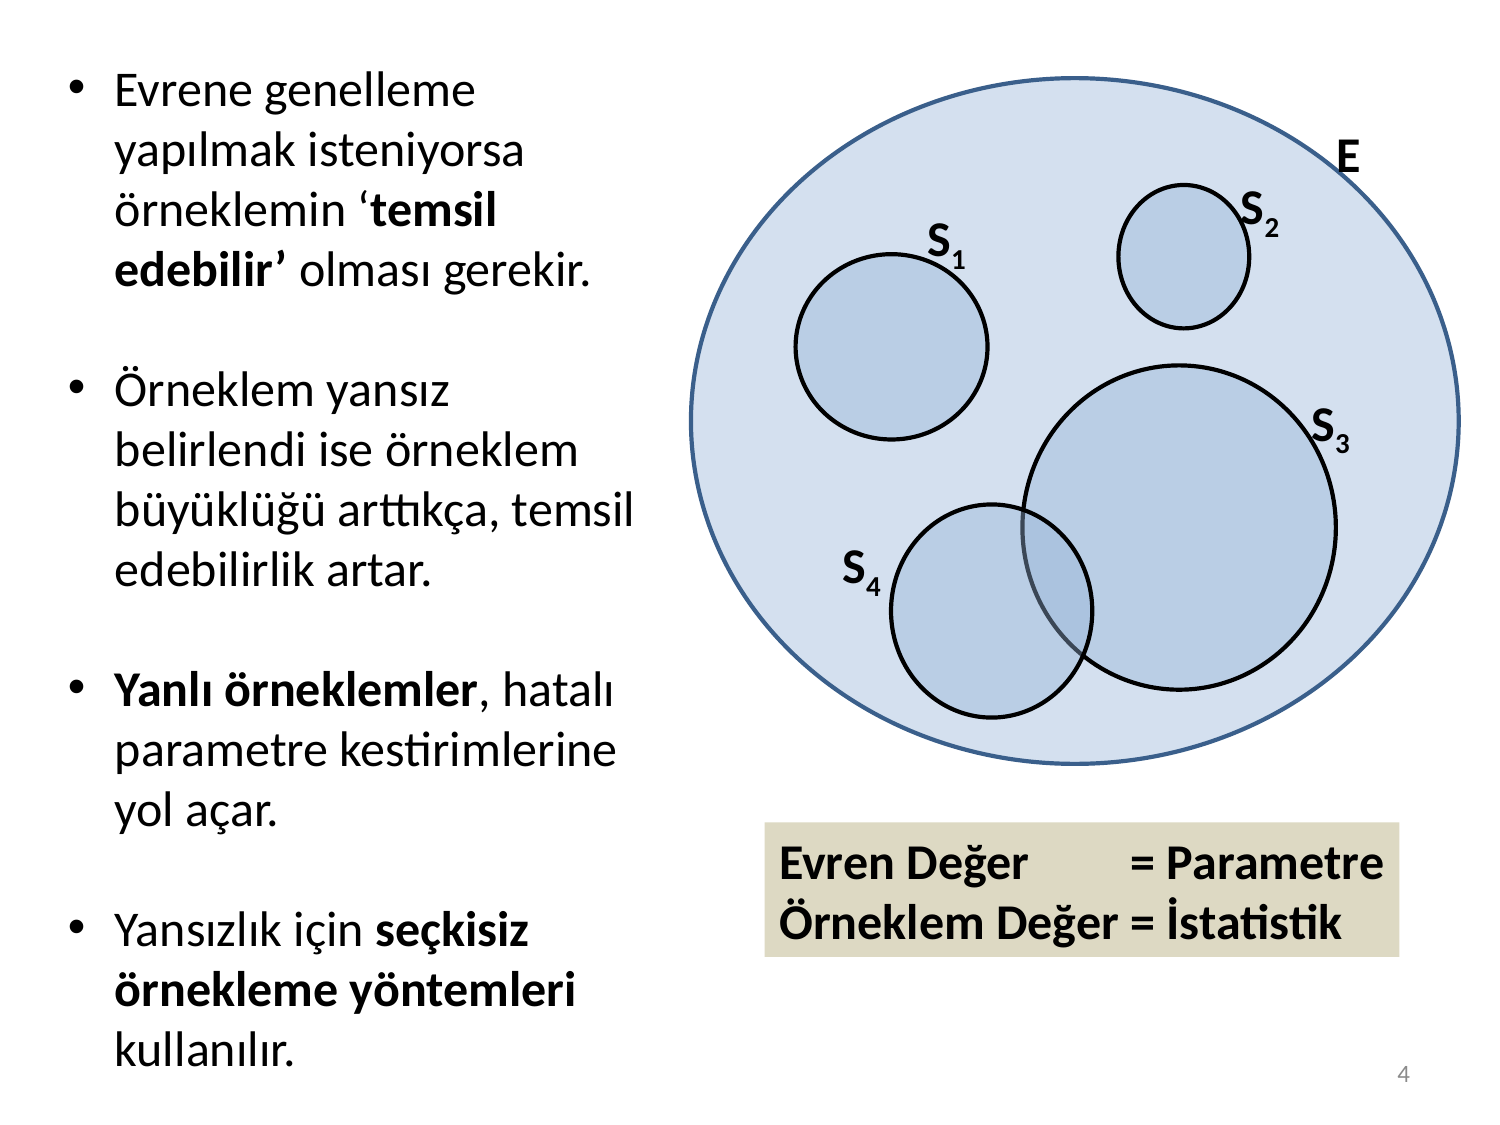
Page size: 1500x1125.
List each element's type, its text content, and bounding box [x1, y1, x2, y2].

text_box Evren Değer = Parametre Örneklem Değer = İstatistik [764, 822, 1400, 957]
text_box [690, 77, 1459, 765]
text_box Evrene genelleme yapılmak isteniyorsa örneklemin ‘temsil edebilir’ olması gerekir. Örneklem yansız belirlendi ise örneklem büyüklüğü arttıkça, temsil edebilirlik artar. Yanlı örneklemler, hatalı parametre kestirimlerine yol açar. Yansızlık için seçkisiz örnekleme yöntemleri kullanılır. [53, 48, 668, 1084]
slide_number 4 [1074, 1042, 1425, 1103]
